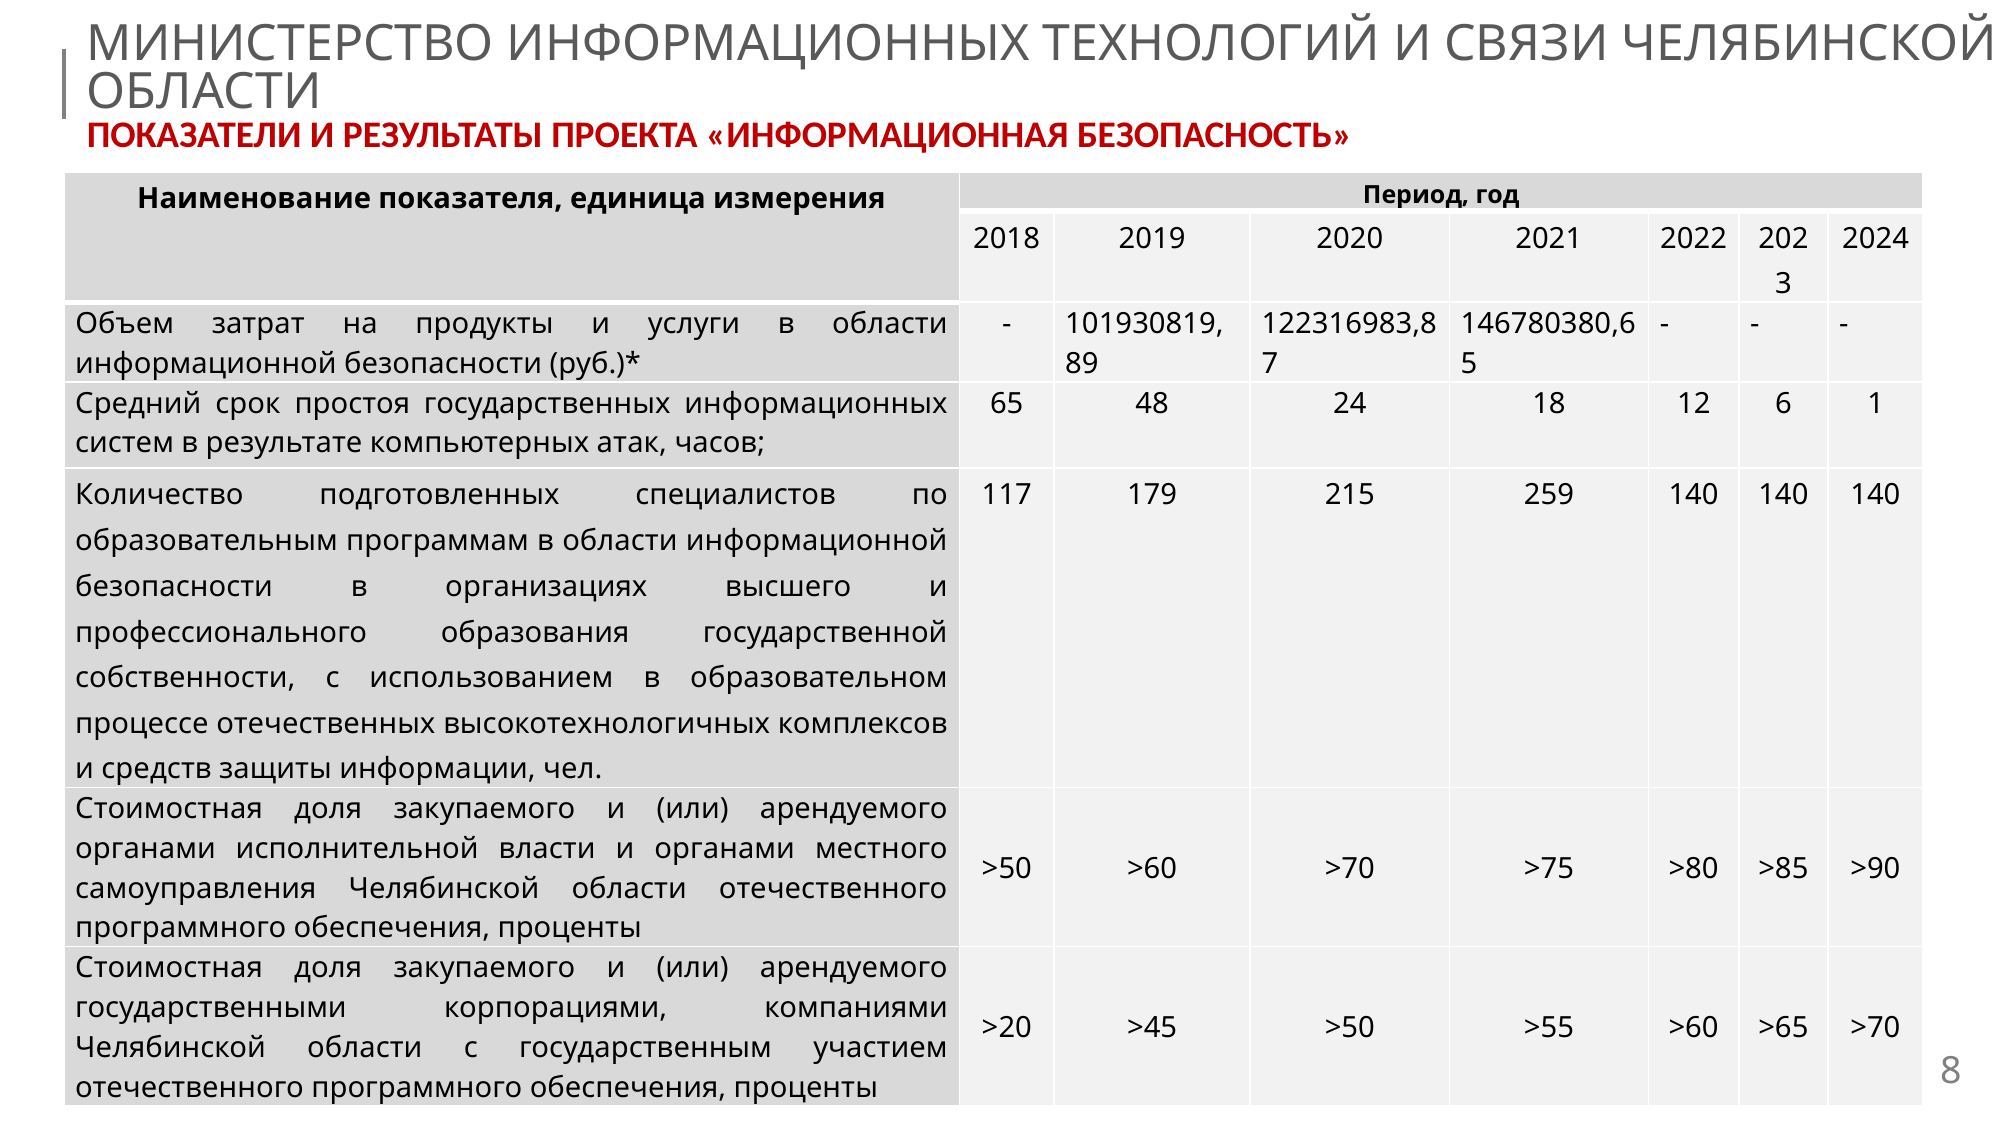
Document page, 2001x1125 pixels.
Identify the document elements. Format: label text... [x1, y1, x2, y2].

table_cell - [1740, 303, 1827, 381]
table_cell 2024 [1829, 214, 1922, 301]
table_cell 146780380,65 [1450, 303, 1648, 381]
table_cell Стоимостная доля закупаемого и (или) арендуемого органами исполнительной власти и органами местного самоуправления Челябинской области отечественного программного обеспечения, проценты [65, 788, 959, 946]
table_cell >55 [1450, 947, 1648, 1105]
table_cell >60 [1055, 788, 1249, 946]
table_cell 48 [1055, 383, 1249, 467]
table_cell >45 [1055, 947, 1249, 1105]
table_cell Количество подготовленных специалистов по образовательным программам в области информационной безопасности в организациях высшего и профессионального образования государственной собственности, с использованием в образовательном процессе отечественных высокотехнологичных комплексов и средств защиты информации, чел. [65, 469, 959, 787]
table_cell Стоимостная доля закупаемого и (или) арендуемого государственными корпорациями, компаниями Челябинской области с государственным участием отечественного программного обеспечения, проценты [65, 947, 959, 1105]
table_cell 179 [1055, 469, 1249, 787]
table_cell Объем затрат на продукты и услуги в области информационной безопасности (руб.)* [65, 305, 959, 381]
table_cell - [1649, 303, 1738, 381]
table_cell >70 [1251, 788, 1449, 946]
table_cell - [960, 303, 1053, 381]
table_cell 122316983,87 [1251, 303, 1449, 381]
table_cell 140 [1829, 469, 1922, 787]
table_cell 2019 [1055, 214, 1249, 301]
table_cell 215 [1251, 469, 1449, 787]
table_header Наименование показателя, единица измерения [65, 173, 959, 300]
table_cell 2023 [1740, 214, 1827, 301]
table_cell - [1829, 303, 1922, 381]
table_cell 140 [1740, 469, 1827, 787]
table_cell 65 [960, 383, 1053, 467]
table_cell >80 [1649, 788, 1738, 946]
table_cell >50 [960, 788, 1053, 946]
table_header Период, год [960, 173, 1922, 208]
table_cell 2022 [1649, 214, 1738, 301]
table_cell 12 [1649, 383, 1738, 467]
text_box МИНИСТЕРСТВО ИНФОРМАЦИОННЫХ ТЕХНОЛОГИЙ И СВЯЗИ ЧЕЛЯБИНСКОЙ ОБЛАСТИ ПОКАЗАТЕЛИ И РЕЗУЛЬТАТЫ ПРОЕКТА «ИНФОРМАЦИОННАЯ БЕЗОПАСНОСТЬ» [71, 38, 2000, 139]
table_cell 140 [1649, 469, 1738, 787]
table_cell >20 [960, 947, 1053, 1105]
table_cell 6 [1740, 383, 1827, 467]
table_cell >70 [1829, 947, 1922, 1105]
table_cell >50 [1251, 947, 1449, 1105]
table_cell 259 [1450, 469, 1648, 787]
table_cell 117 [960, 469, 1053, 787]
table_cell 1 [1829, 383, 1922, 467]
table_cell 2018 [960, 214, 1053, 301]
table_cell 24 [1251, 383, 1449, 467]
table_cell Средний срок простоя государственных информационных систем в результате компьютерных атак, часов; [65, 383, 959, 467]
table_cell >75 [1450, 788, 1648, 946]
table_cell 101930819,89 [1055, 303, 1249, 381]
table_cell 2021 [1450, 214, 1648, 301]
text_box 8 [1864, 1035, 2000, 1111]
table_cell 18 [1450, 383, 1648, 467]
table_cell >60 [1649, 947, 1738, 1105]
table_cell >65 [1740, 947, 1827, 1105]
table_cell >85 [1740, 788, 1827, 946]
table_cell >90 [1829, 788, 1922, 946]
table_cell 2020 [1251, 214, 1449, 301]
